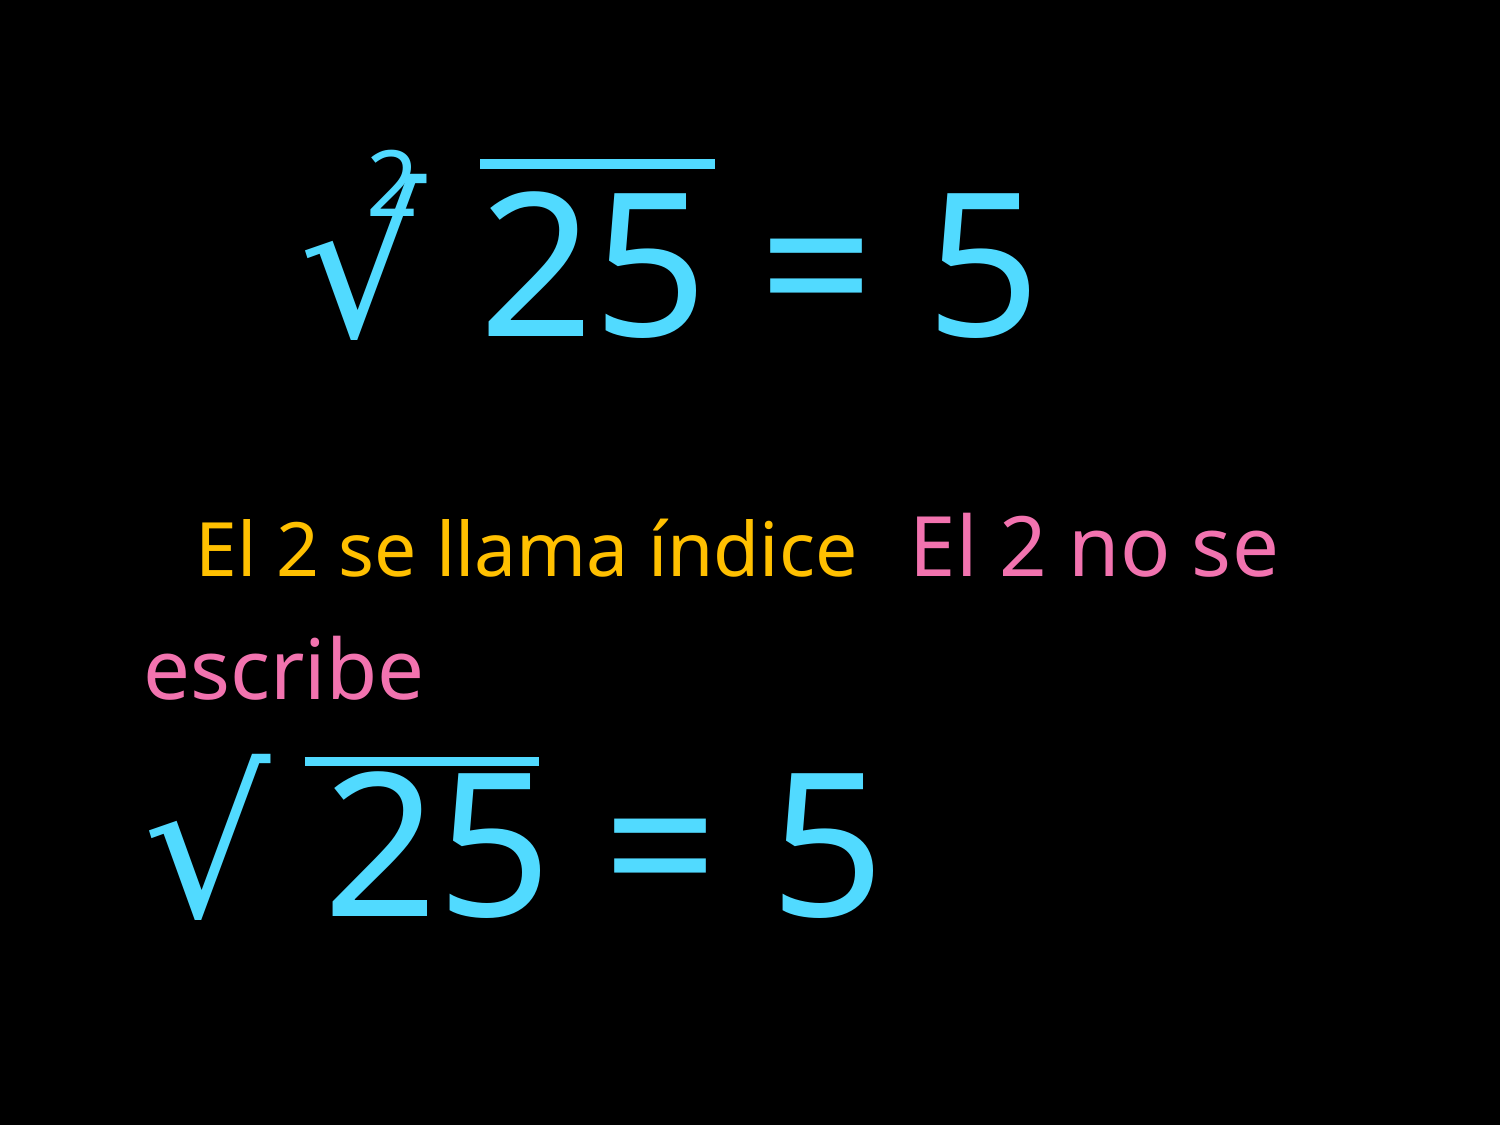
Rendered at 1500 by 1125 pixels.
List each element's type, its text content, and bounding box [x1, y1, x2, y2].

text_box 2 [304, 117, 457, 242]
text_box √ 25 = 5 El 2 se llama índice El 2 no se escribe √ 25 = 5 [128, 128, 1383, 1125]
